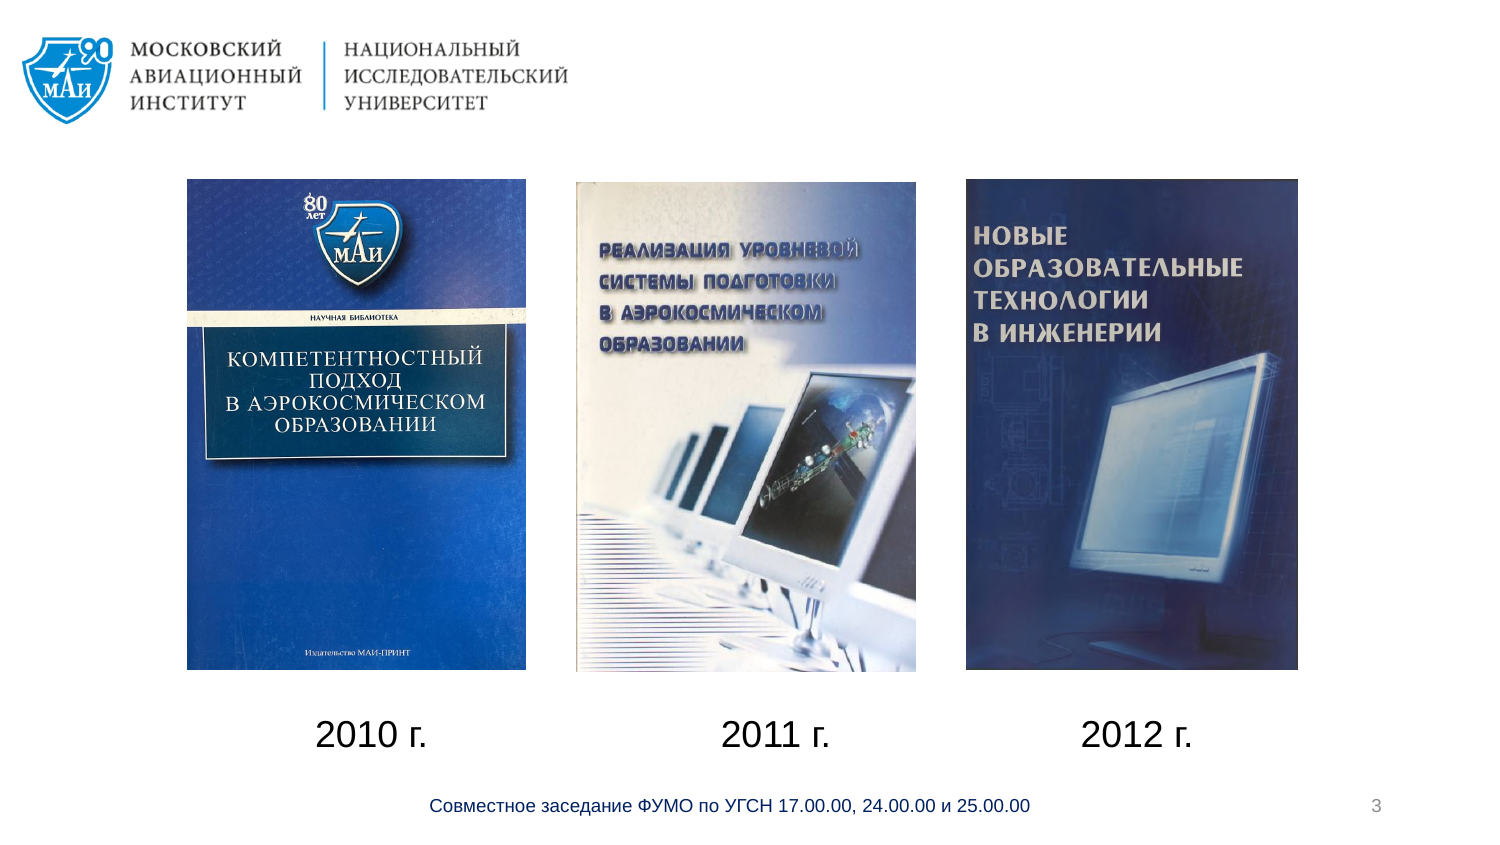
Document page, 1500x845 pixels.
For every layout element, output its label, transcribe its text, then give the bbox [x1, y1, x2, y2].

picture [576, 182, 916, 672]
text_box 2012 г. [1055, 702, 1209, 762]
picture [17, 32, 572, 128]
picture [187, 179, 526, 670]
text_box 2010 г. [300, 702, 444, 762]
footer Совместное заседание ФУМО по УГСН 17.00.00, 24.00.00 и 25.00.00 [112, 782, 1353, 828]
slide_number 3 [1353, 782, 1397, 828]
picture [966, 179, 1298, 670]
text_box 2011 г. [695, 702, 847, 762]
